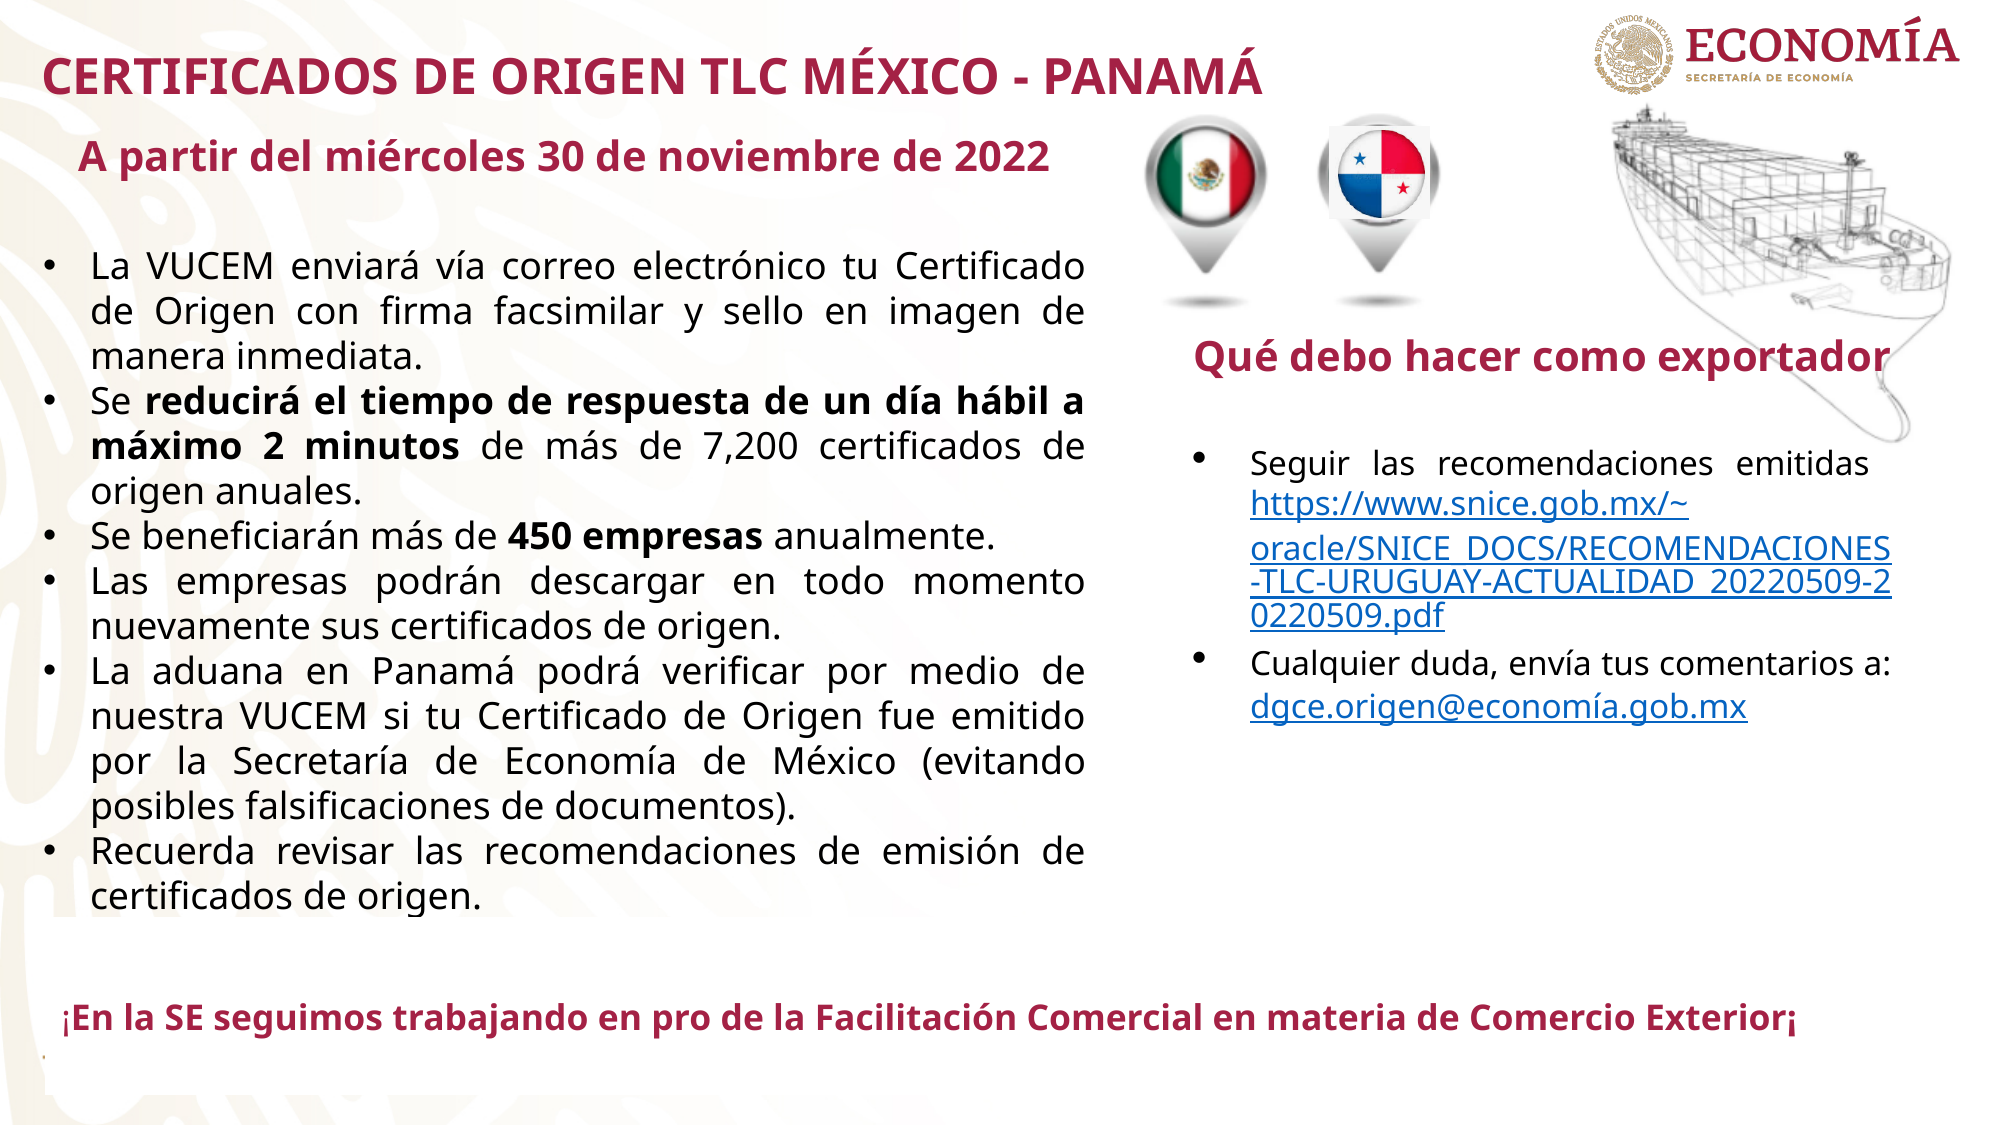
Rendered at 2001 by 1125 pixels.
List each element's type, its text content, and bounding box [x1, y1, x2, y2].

text_box [1127, 917, 1986, 1095]
text_box A partir del miércoles 30 de noviembre de 2022 La VUCEM enviará vía correo electrónico tu Certificado de Origen con firma facsimilar y sello en imagen de manera inmediata. Se reducirá el tiempo de respuesta de un día hábil a máximo 2 minutos de más de 7,200 certificados de origen anuales. Se beneficiarán más de 450 empresas anualmente. Las empresas podrán descargar en todo momento nuevamente sus certificados de origen. La aduana en Panamá podrá verificar por medio de nuestra VUCEM si tu Certificado de Origen fue emitido por la Secretaría de Economía de México (evitando posibles falsificaciones de documentos). Recuerda revisar las recomendaciones de emisión de certificados de origen. [28, 119, 1102, 951]
text_box ¡En la SE seguimos trabajando en pro de la Facilitación Comercial en materia de Comercio Exterior¡ [46, 988, 1941, 1046]
text_box [45, 917, 1127, 1095]
text_box CERTIFICADOS DE ORIGEN TLC MÉXICO - PANAMÁ [26, 32, 1522, 112]
picture [0, 0, 2001, 1125]
text_box Qué debo hacer como exportador Seguir las recomendaciones emitidas https://www.snice.gob.mx/~oracle/SNICE_DOCS/RECOMENDACIONES-TLC-URUGUAY-ACTUALIDAD_20220509-20220509.pdf Cualquier duda, envía tus comentarios a: dgce.origen@economía.gob.mx [1178, 319, 1908, 751]
